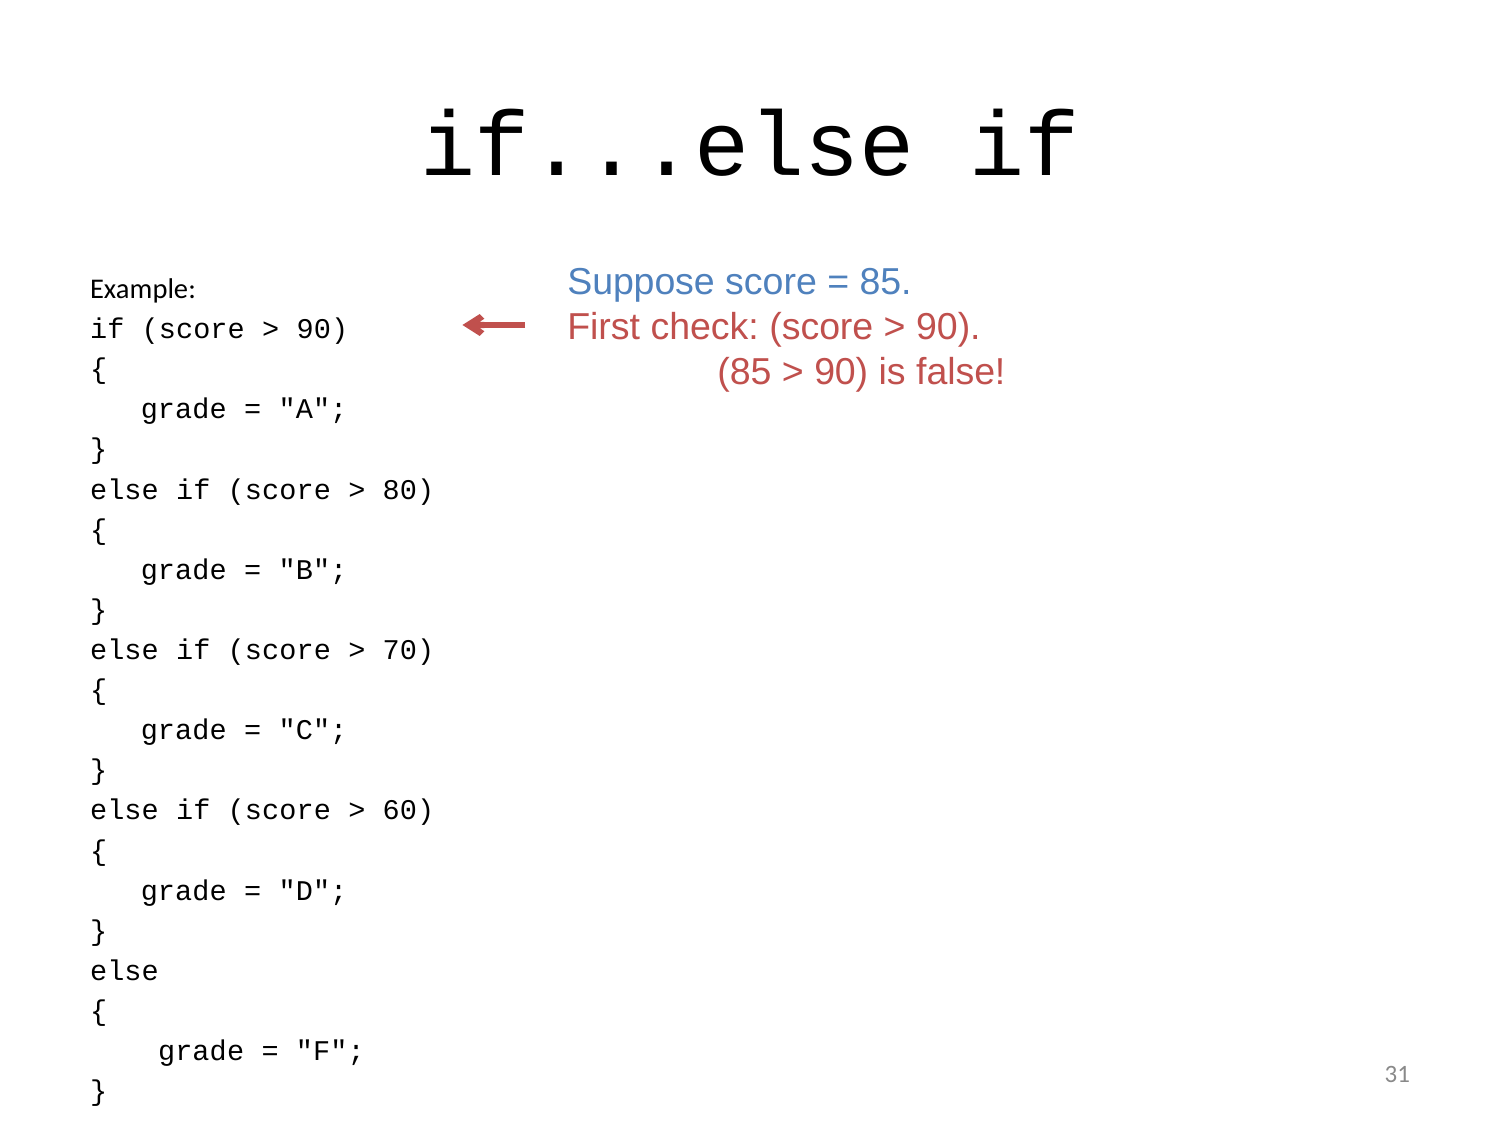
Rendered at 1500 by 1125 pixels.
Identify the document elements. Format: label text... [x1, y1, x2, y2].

list Example: if (score > 90) { grade = "A"; } else if (score > 80) { grade = "B"; } else if (score > 70) { grade = "C"; } else if (score > 60) { grade = "D"; } else { grade = "F"; } [75, 262, 1425, 1125]
slide_number 31 [1074, 1042, 1425, 1103]
text_box Suppose score = 85. First check: (score > 90). (85 > 90) is false! [552, 249, 1021, 400]
title if...else if [75, 45, 1425, 233]
